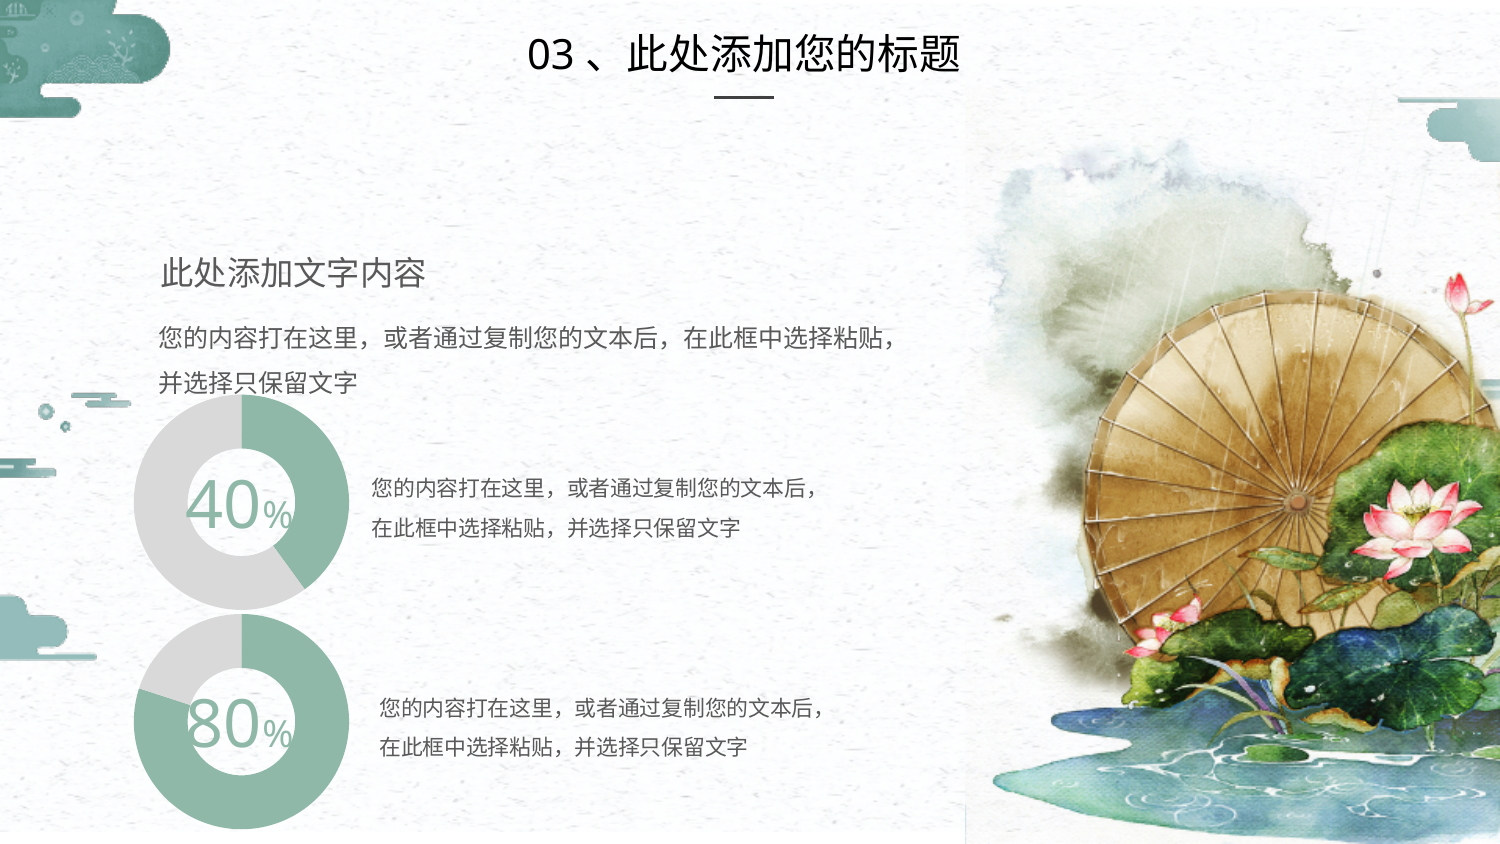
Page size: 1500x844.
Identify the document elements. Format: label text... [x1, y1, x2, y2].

text_box 03、此处添加您的标题 [512, 20, 976, 86]
chart [73, 390, 410, 834]
text_box 您的内容打在这里，或者通过复制您的文本后，在此框中选择粘贴，并选择只保留文字 [410, 673, 872, 768]
text_box 您的内容打在这里，或者通过复制您的文本后，在此框中选择粘贴，并选择只保留文字 [410, 454, 865, 548]
text_box 此处添加文字内容 [145, 244, 442, 299]
picture [0, 0, 1500, 844]
text_box 您的内容打在这里，或者通过复制您的文本后，在此框中选择粘贴，并选择只保留文字 [144, 300, 911, 405]
